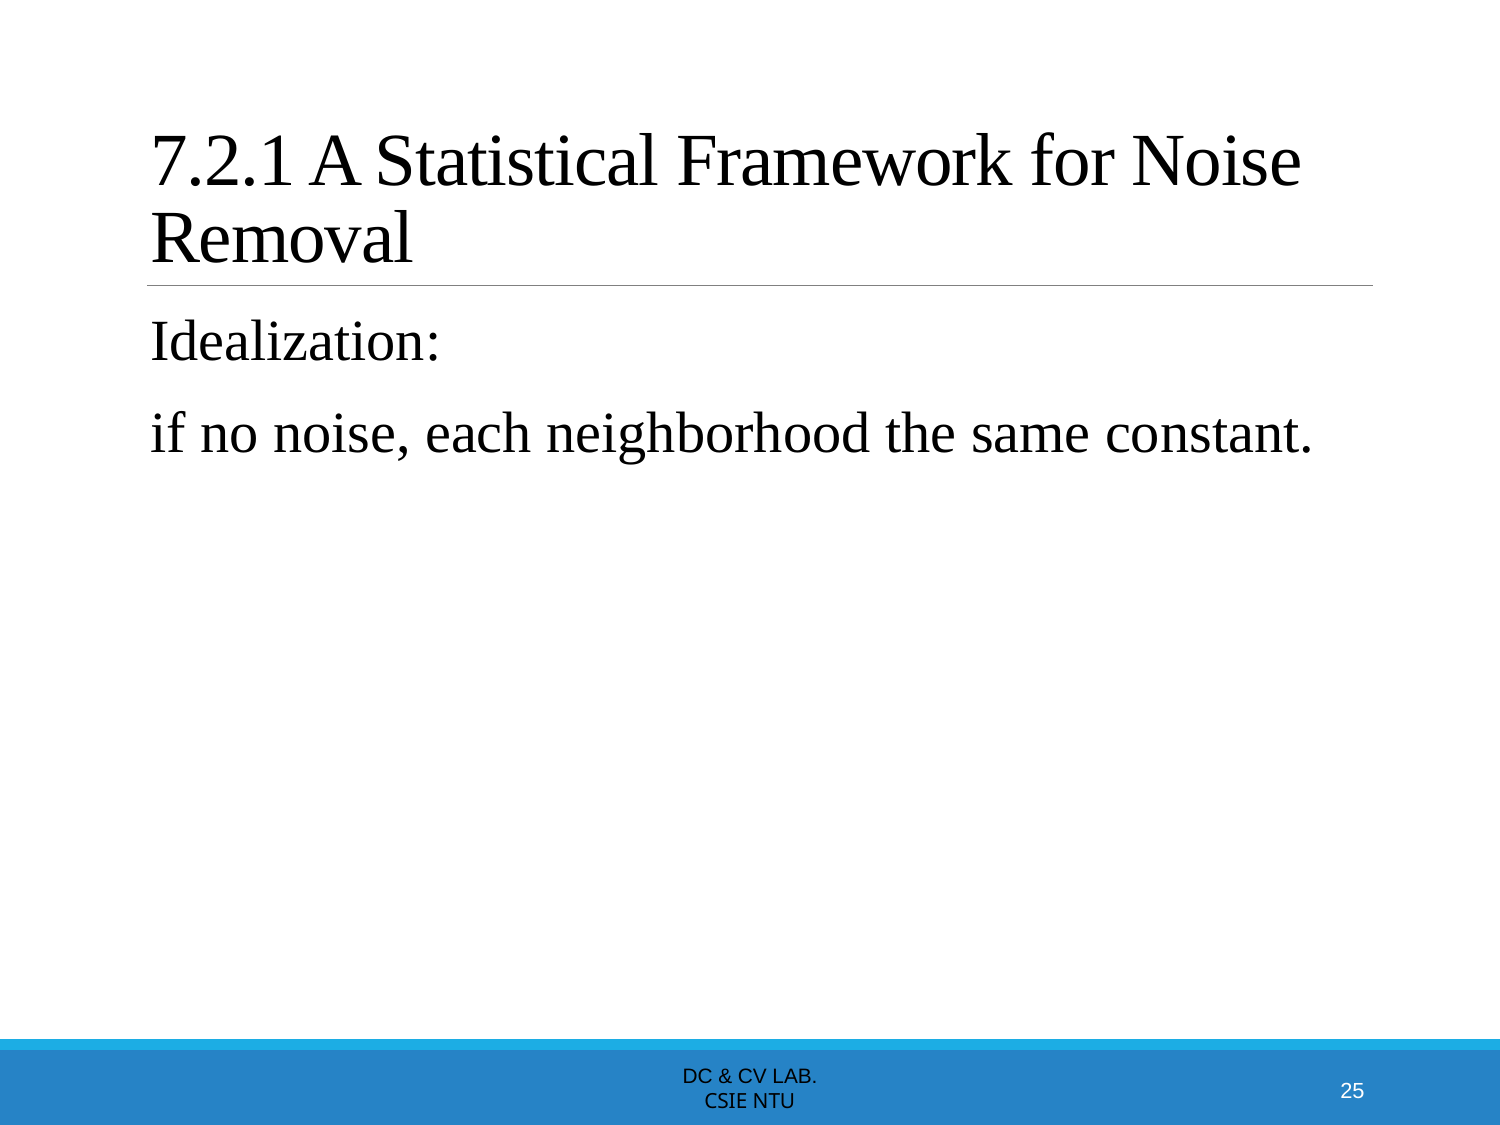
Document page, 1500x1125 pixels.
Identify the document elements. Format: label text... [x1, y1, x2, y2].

list Idealization: if no noise, each neighborhood the same constant. [135, 302, 1373, 963]
slide_number 25 [1218, 1059, 1380, 1120]
footer DC & CV Lab. CSIE NTU [512, 1050, 988, 1125]
title 7.2.1 A Statistical Framework for Noise Removal [135, 47, 1373, 285]
